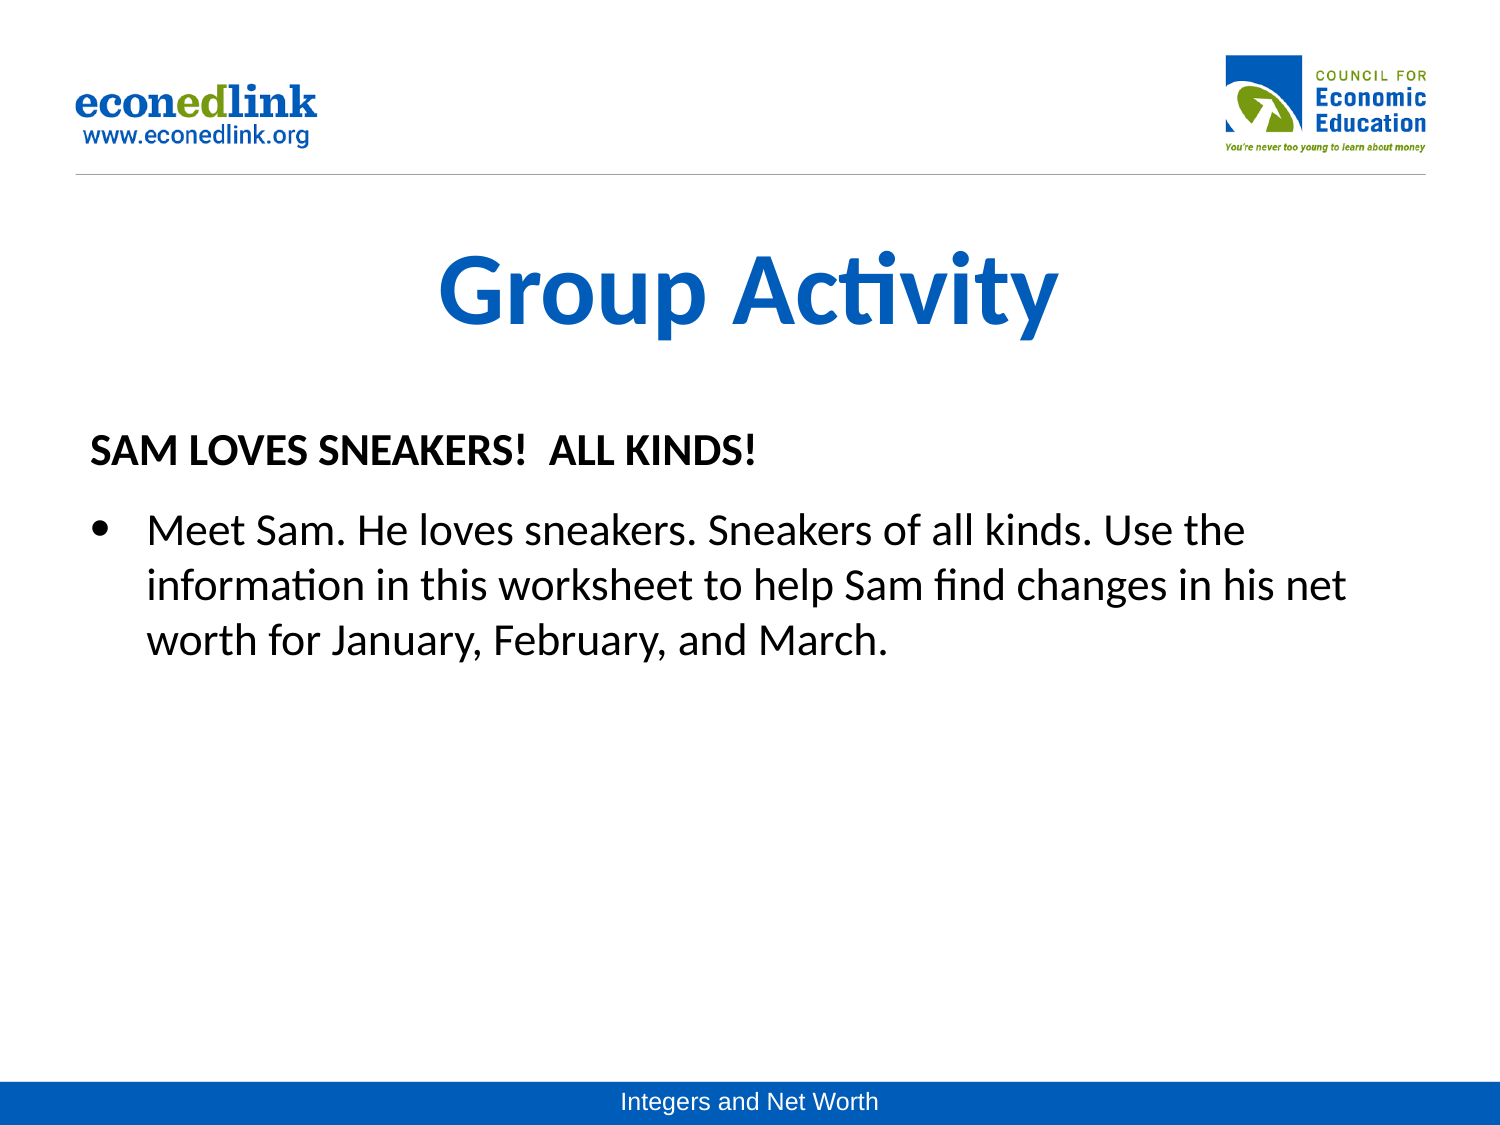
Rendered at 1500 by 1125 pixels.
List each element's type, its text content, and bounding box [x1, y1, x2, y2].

picture [0, 0, 1500, 1125]
list SAM LOVES SNEAKERS! ALL KINDS! Meet Sam. He loves sneakers. Sneakers of all kinds. Use the information in this worksheet to help Sam find changes in his net worth for January, February, and March. [75, 412, 1425, 1098]
title Group Activity [75, 187, 1425, 375]
